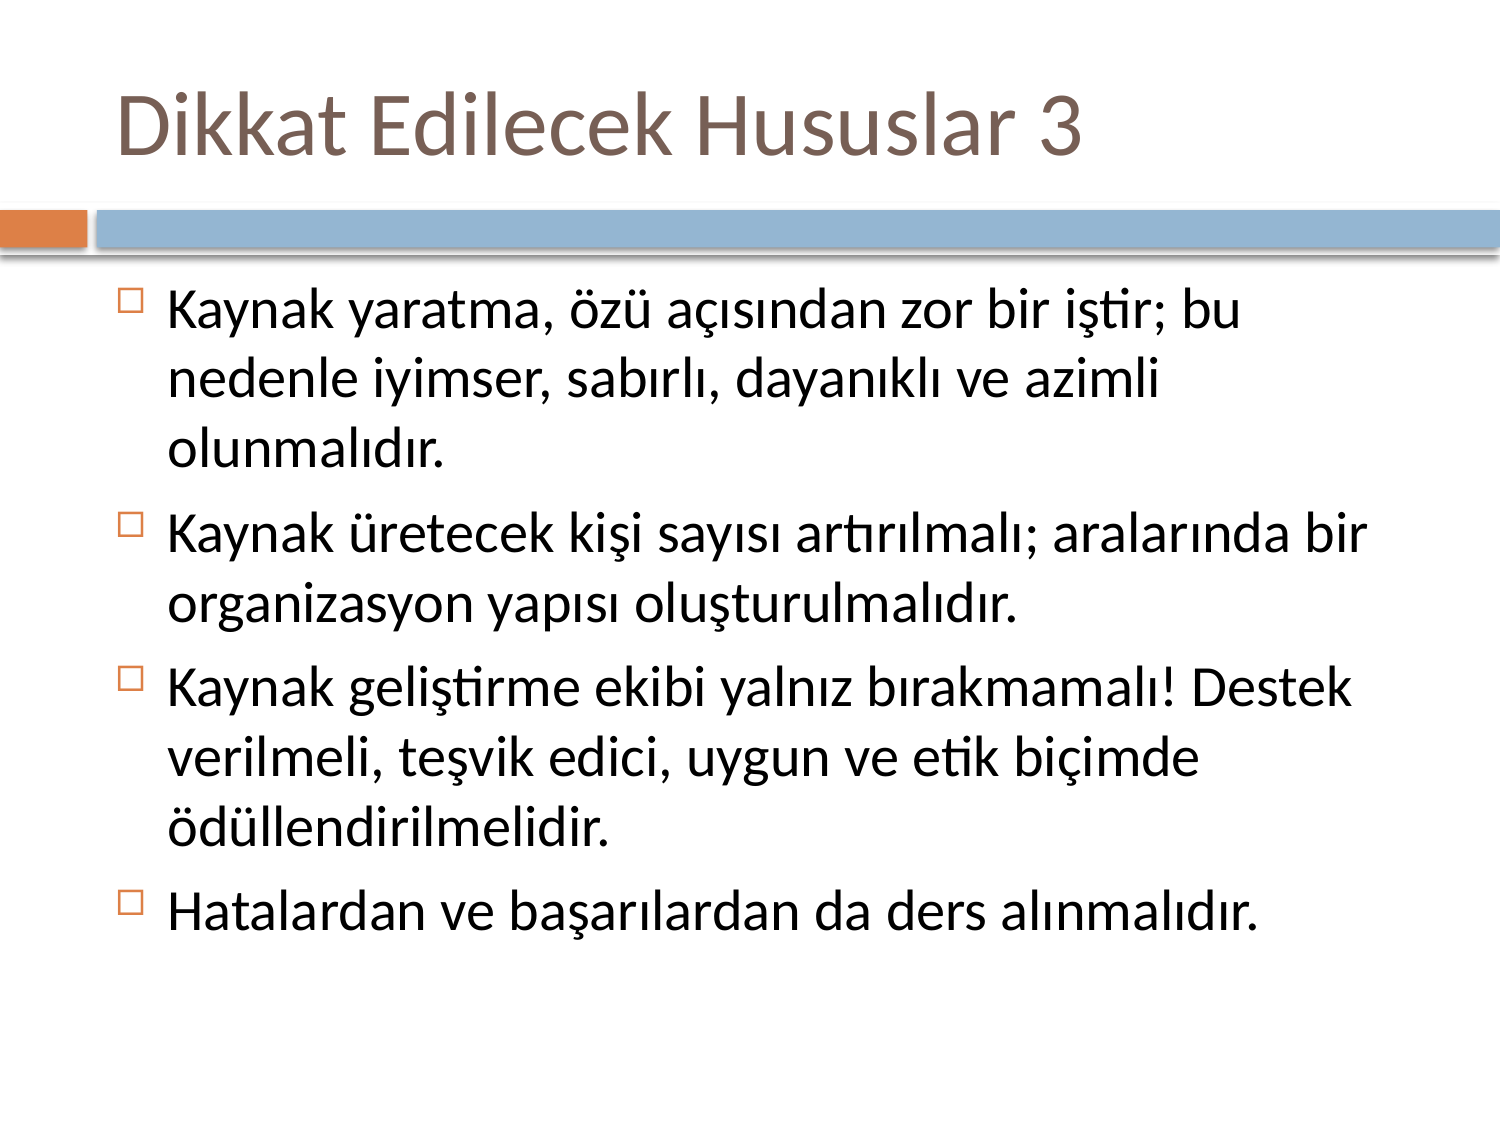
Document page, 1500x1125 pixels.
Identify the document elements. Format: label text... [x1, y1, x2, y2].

title Dikkat Edilecek Hususlar 3 [100, 37, 1438, 200]
list Kaynak yaratma, özü açısından zor bir iştir; bu nedenle iyimser, sabırlı, dayanıklı ve azimli olunmalıdır. Kaynak üretecek kişi sayısı artırılmalı; aralarında bir organizasyon yapısı oluşturulmalıdır. Kaynak geliştirme ekibi yalnız bırakmamalı! Destek verilmeli, teşvik edici, uygun ve etik biçimde ödüllendirilmelidir. Hatalardan ve başarılardan da ders alınmalıdır. [100, 262, 1438, 1000]
